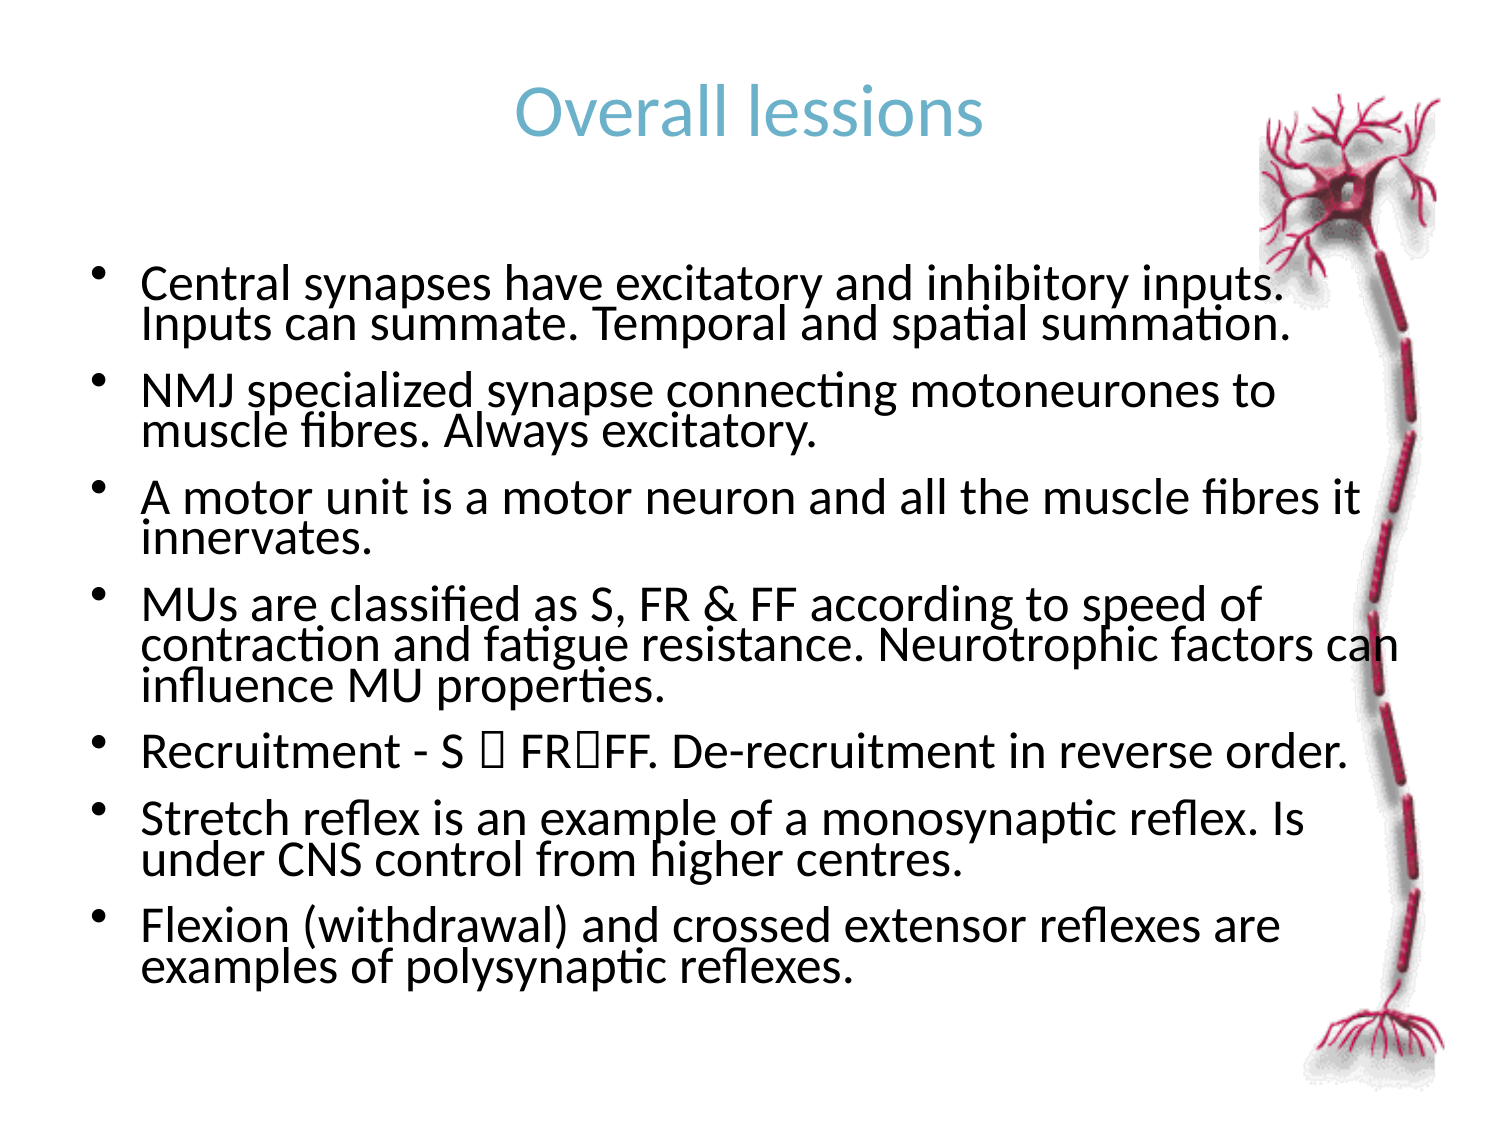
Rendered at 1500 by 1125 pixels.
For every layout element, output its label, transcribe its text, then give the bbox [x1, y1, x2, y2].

picture [1259, 62, 1447, 1099]
list Central synapses have excitatory and inhibitory inputs. Inputs can summate. Temporal and spatial summation. NMJ specialized synapse connecting motoneurones to muscle fibres. Always excitatory. A motor unit is a motor neuron and all the muscle fibres it innervates. MUs are classified as S, FR & FF according to speed of contraction and fatigue resistance. Neurotrophic factors can influence MU properties. Recruitment - S  FRFF. De-recruitment in reverse order. Stretch reflex is an example of a monosynaptic reflex. Is under CNS control from higher centres. Flexion (withdrawal) and crossed extensor reflexes are examples of polysynaptic reflexes. [74, 262, 1254, 1006]
title Overall lessions [74, 12, 1426, 201]
